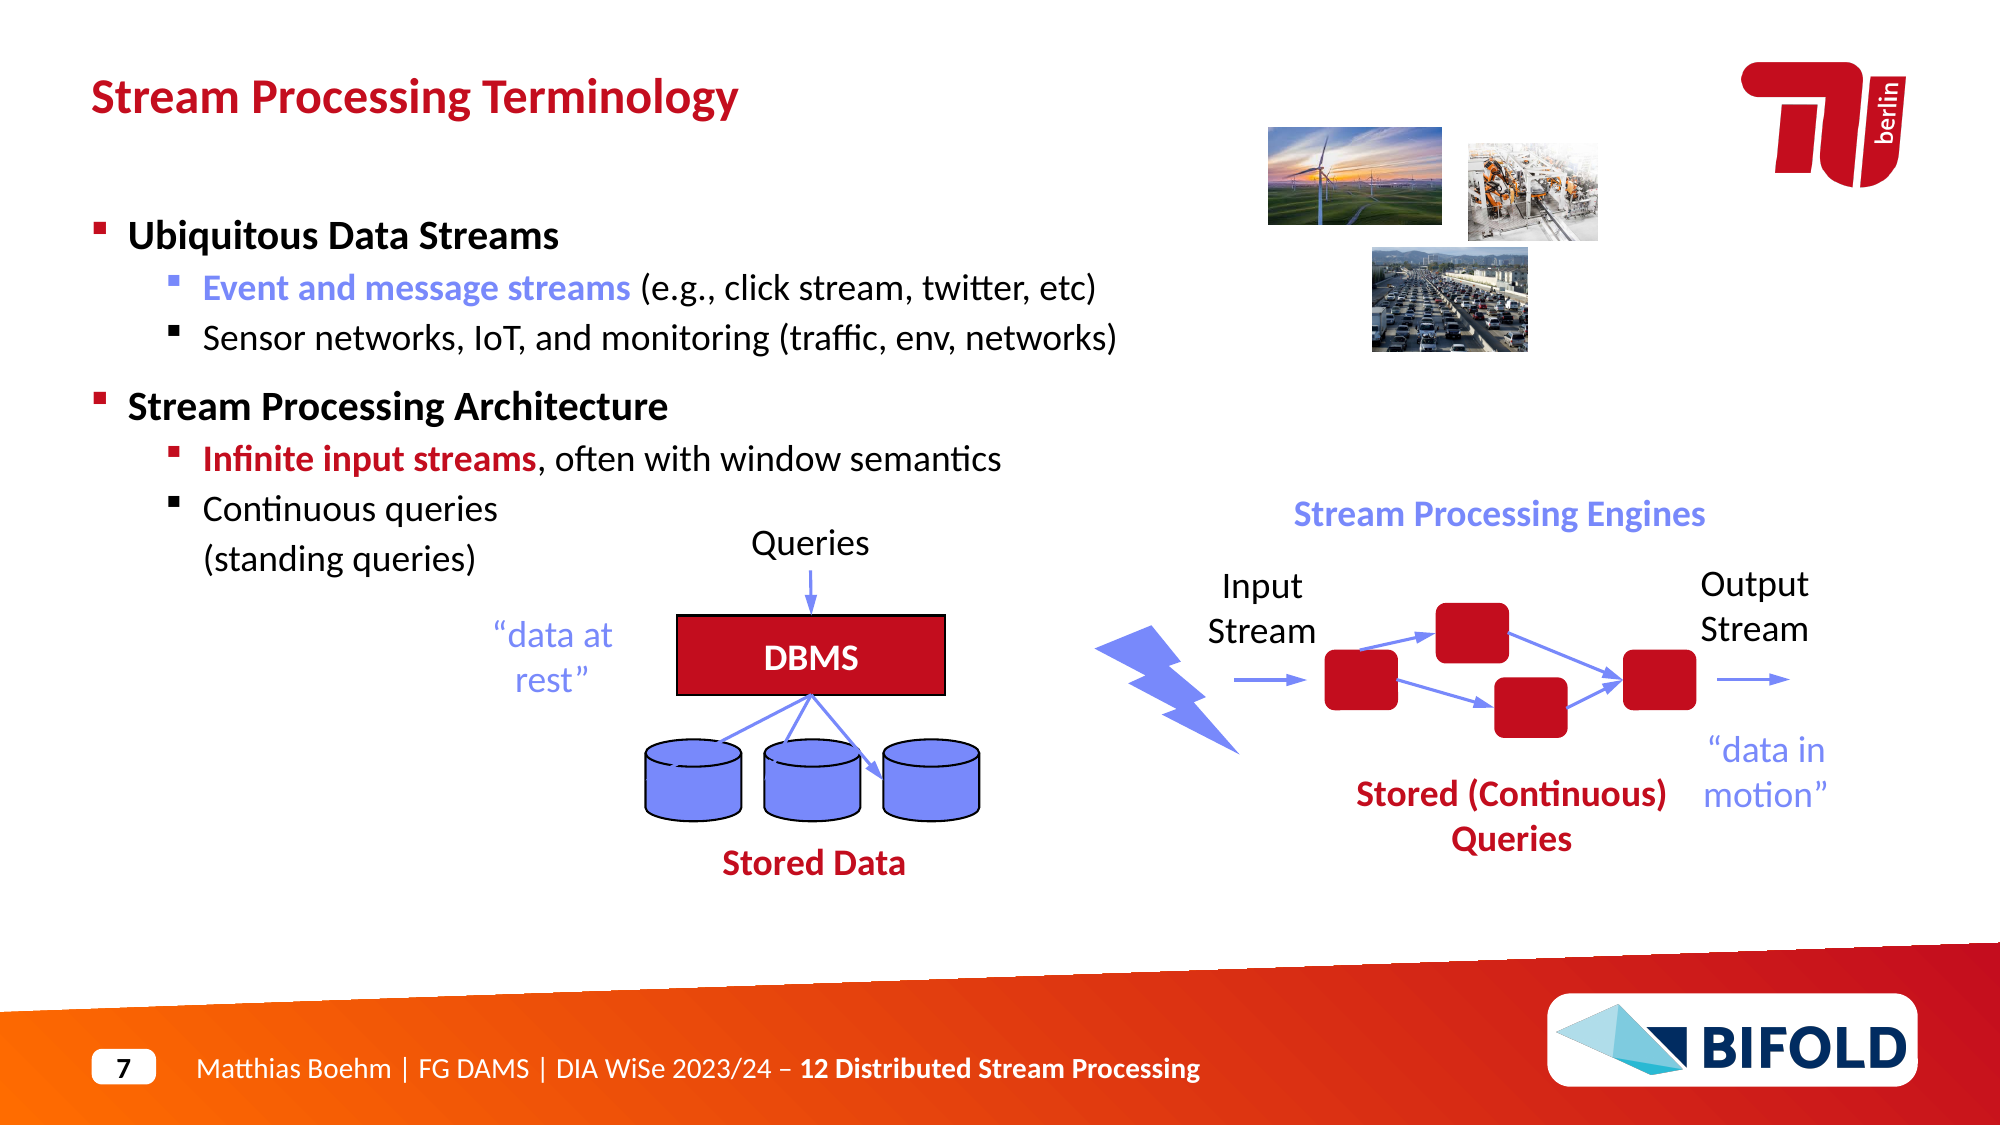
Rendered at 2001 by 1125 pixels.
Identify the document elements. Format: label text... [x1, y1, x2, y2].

picture [1372, 247, 1528, 352]
list Stream Processing Terminology [91, 65, 1455, 183]
picture [1268, 127, 1442, 225]
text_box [1094, 481, 1837, 868]
picture [1468, 143, 1598, 241]
picture [1741, 62, 1906, 188]
picture [1556, 1004, 1906, 1075]
list Ubiquitous Data Streams Event and message streams (e.g., click stream, twitter, etc) Sensor networks, IoT, and monitoring (traffic, env, networks) Stream Processing Architecture Infinite input streams, often with window semantics Continuous queries (standing queries) [90, 208, 1908, 948]
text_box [482, 510, 980, 892]
